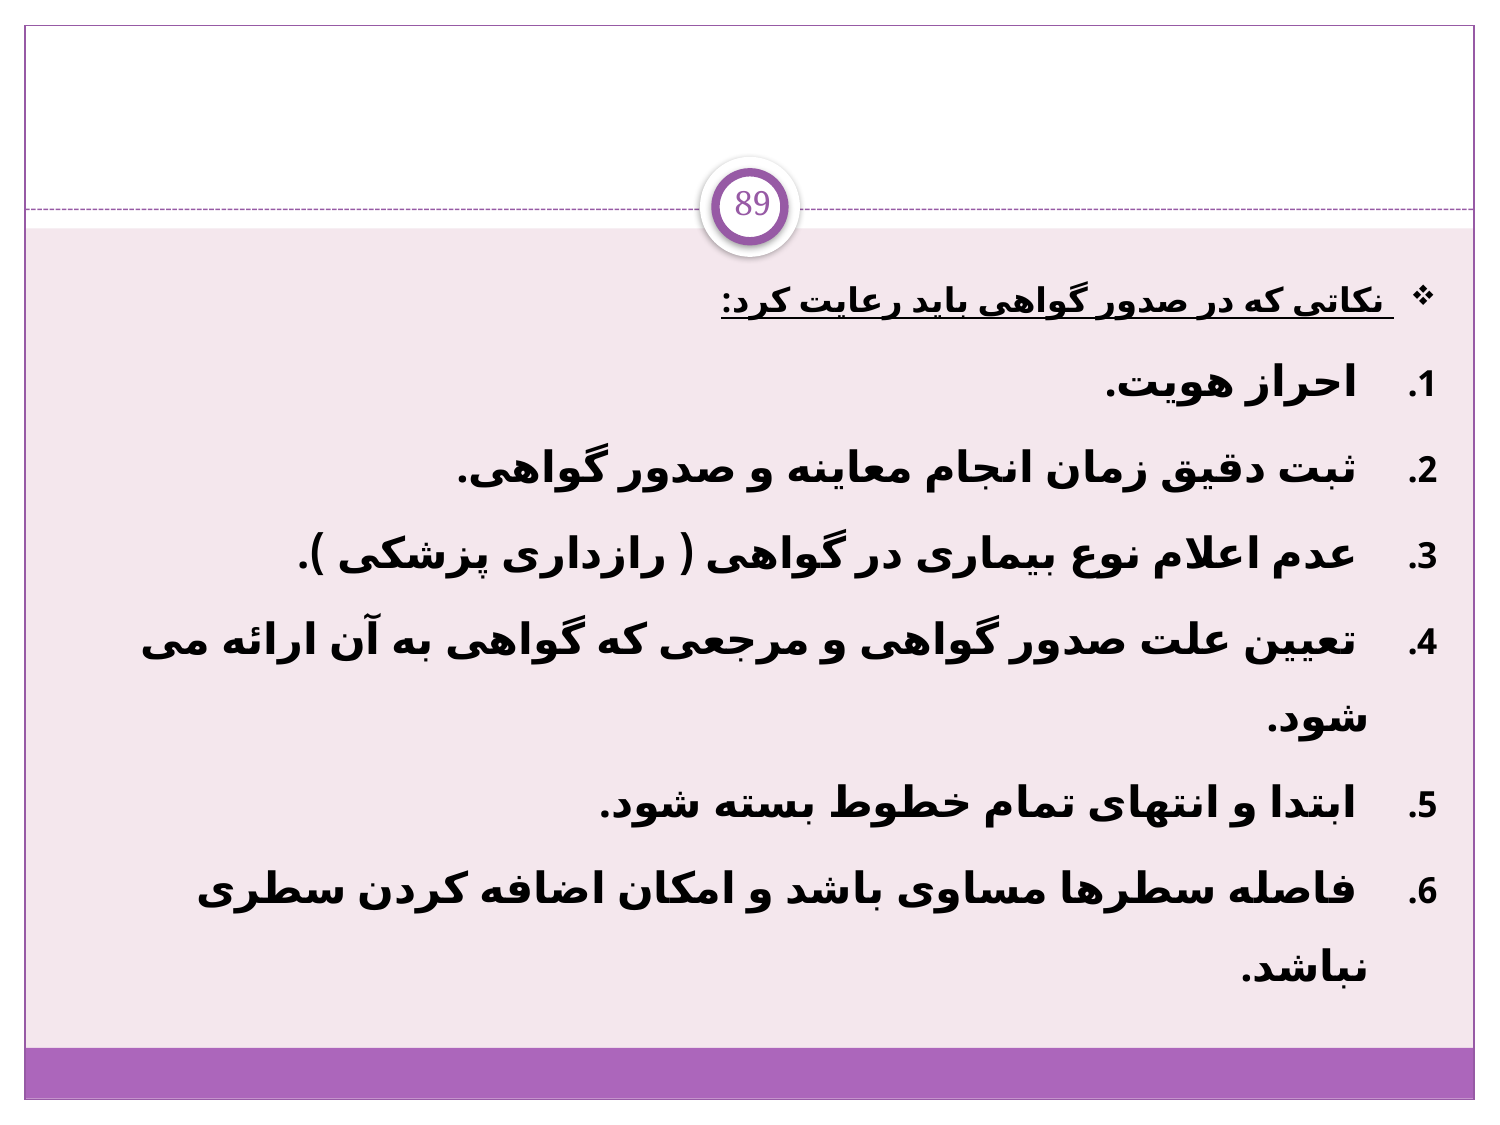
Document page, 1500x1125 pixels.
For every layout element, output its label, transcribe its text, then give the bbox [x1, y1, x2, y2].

slide_number 89 [715, 168, 791, 241]
list نکاتی که در صدور گواهی باید رعایت کرد: احراز هویت. ثبت دقیق زمان انجام معاینه و صدور گواهی. عدم اعلام نوع بیماری در گواهی ( رازداری پزشکی ). تعیین علت صدور گواهی و مرجعی که گواهی به آن ارائه می شود. ابتدا و انتهای تمام خطوط بسته شود. فاصله سطرها مساوی باشد و امکان اضافه کردن سطری نباشد. [49, 250, 1445, 1001]
